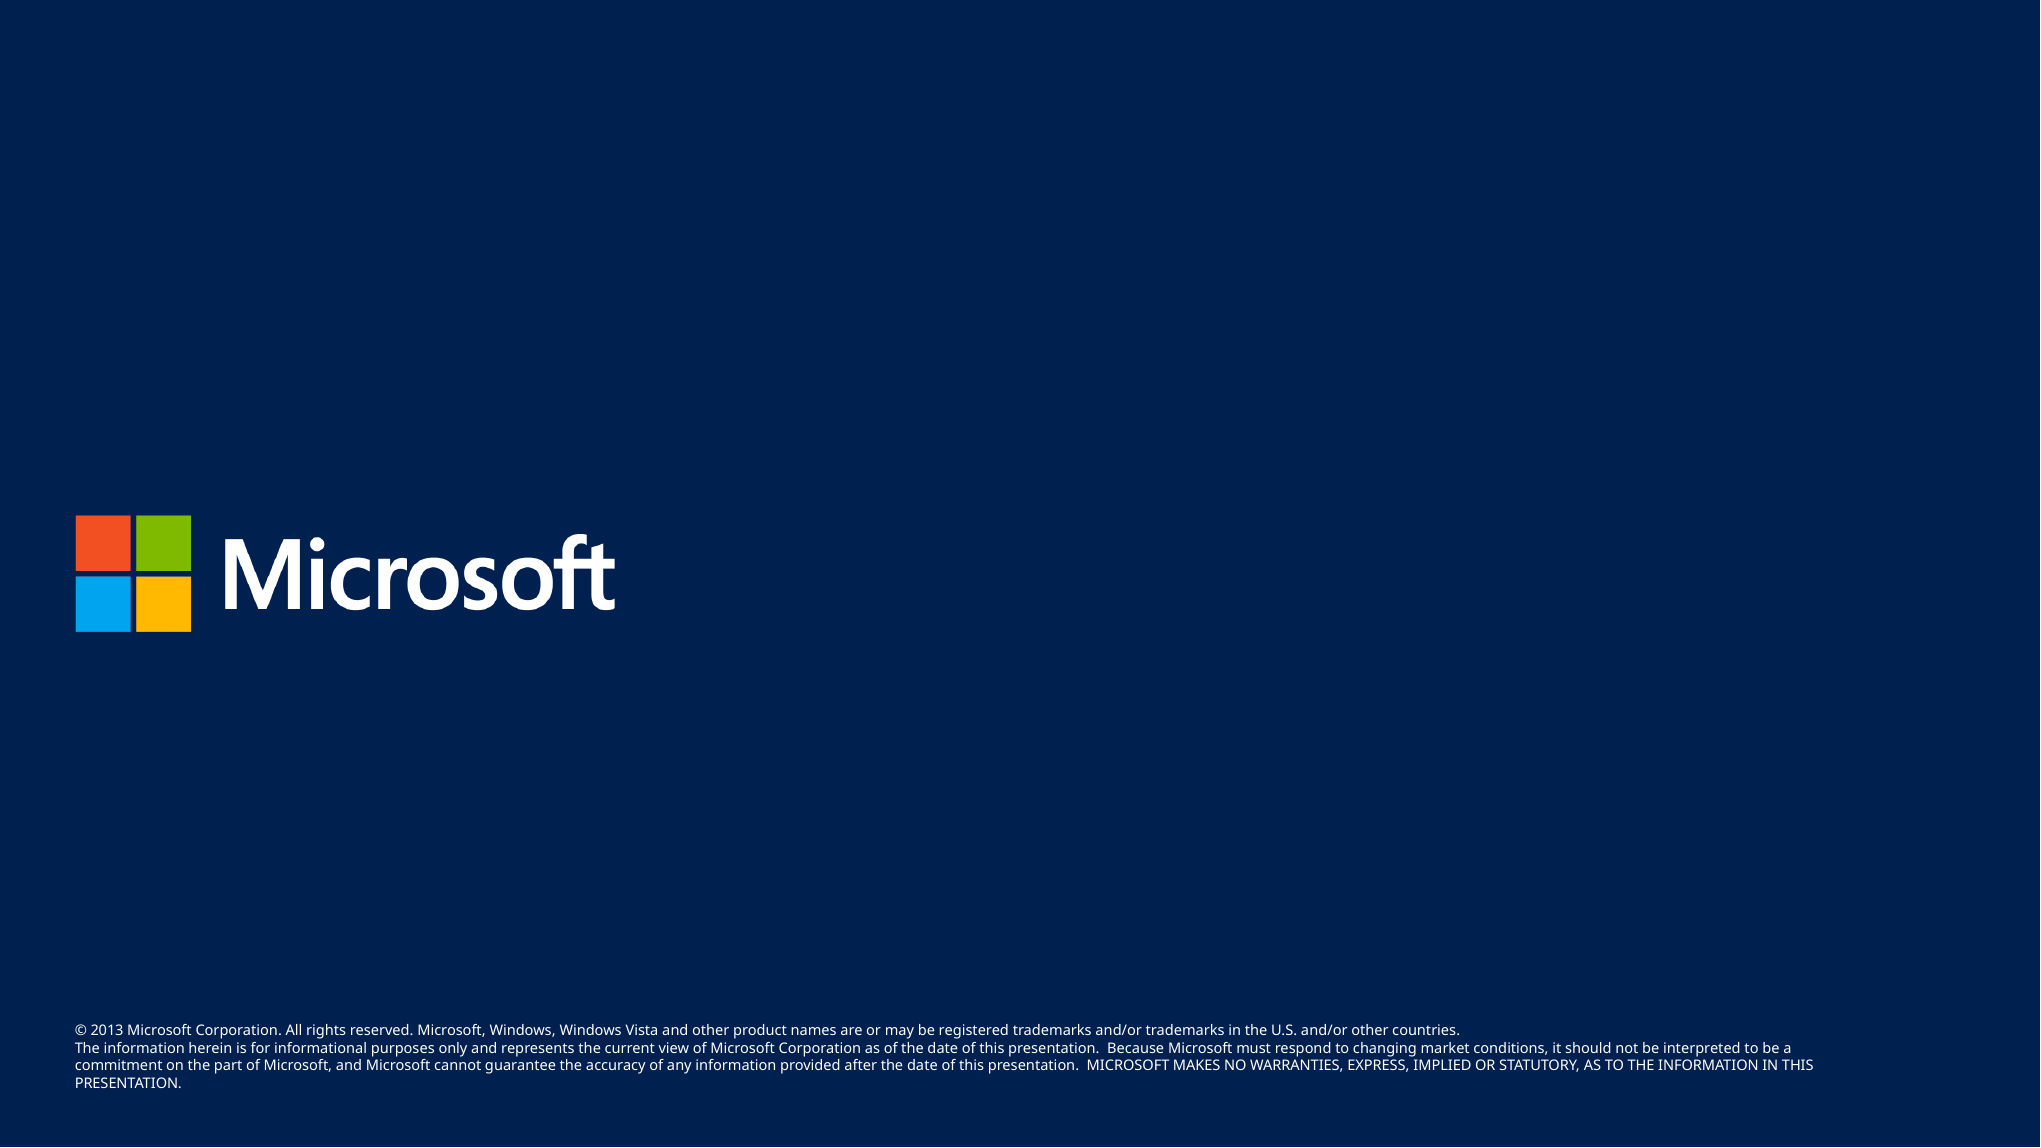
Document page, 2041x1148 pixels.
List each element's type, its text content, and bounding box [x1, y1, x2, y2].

text_box © 2013 Microsoft Corporation. All rights reserved. Microsoft, Windows, Windows Vista and other product names are or may be registered trademarks and/or trademarks in the U.S. and/or other countries. The information herein is for informational purposes only and represents the current view of Microsoft Corporation as of the date of this presentation. Because Microsoft must respond to changing market conditions, it should not be interpreted to be a commitment on the part of Microsoft, and Microsoft cannot guarantee the accuracy of any information provided after the date of this presentation. MICROSOFT MAKES NO WARRANTIES, EXPRESS, IMPLIED OR STATUTORY, AS TO THE INFORMATION IN THIS PRESENTATION. [44, 997, 1845, 1115]
picture [75, 515, 616, 632]
